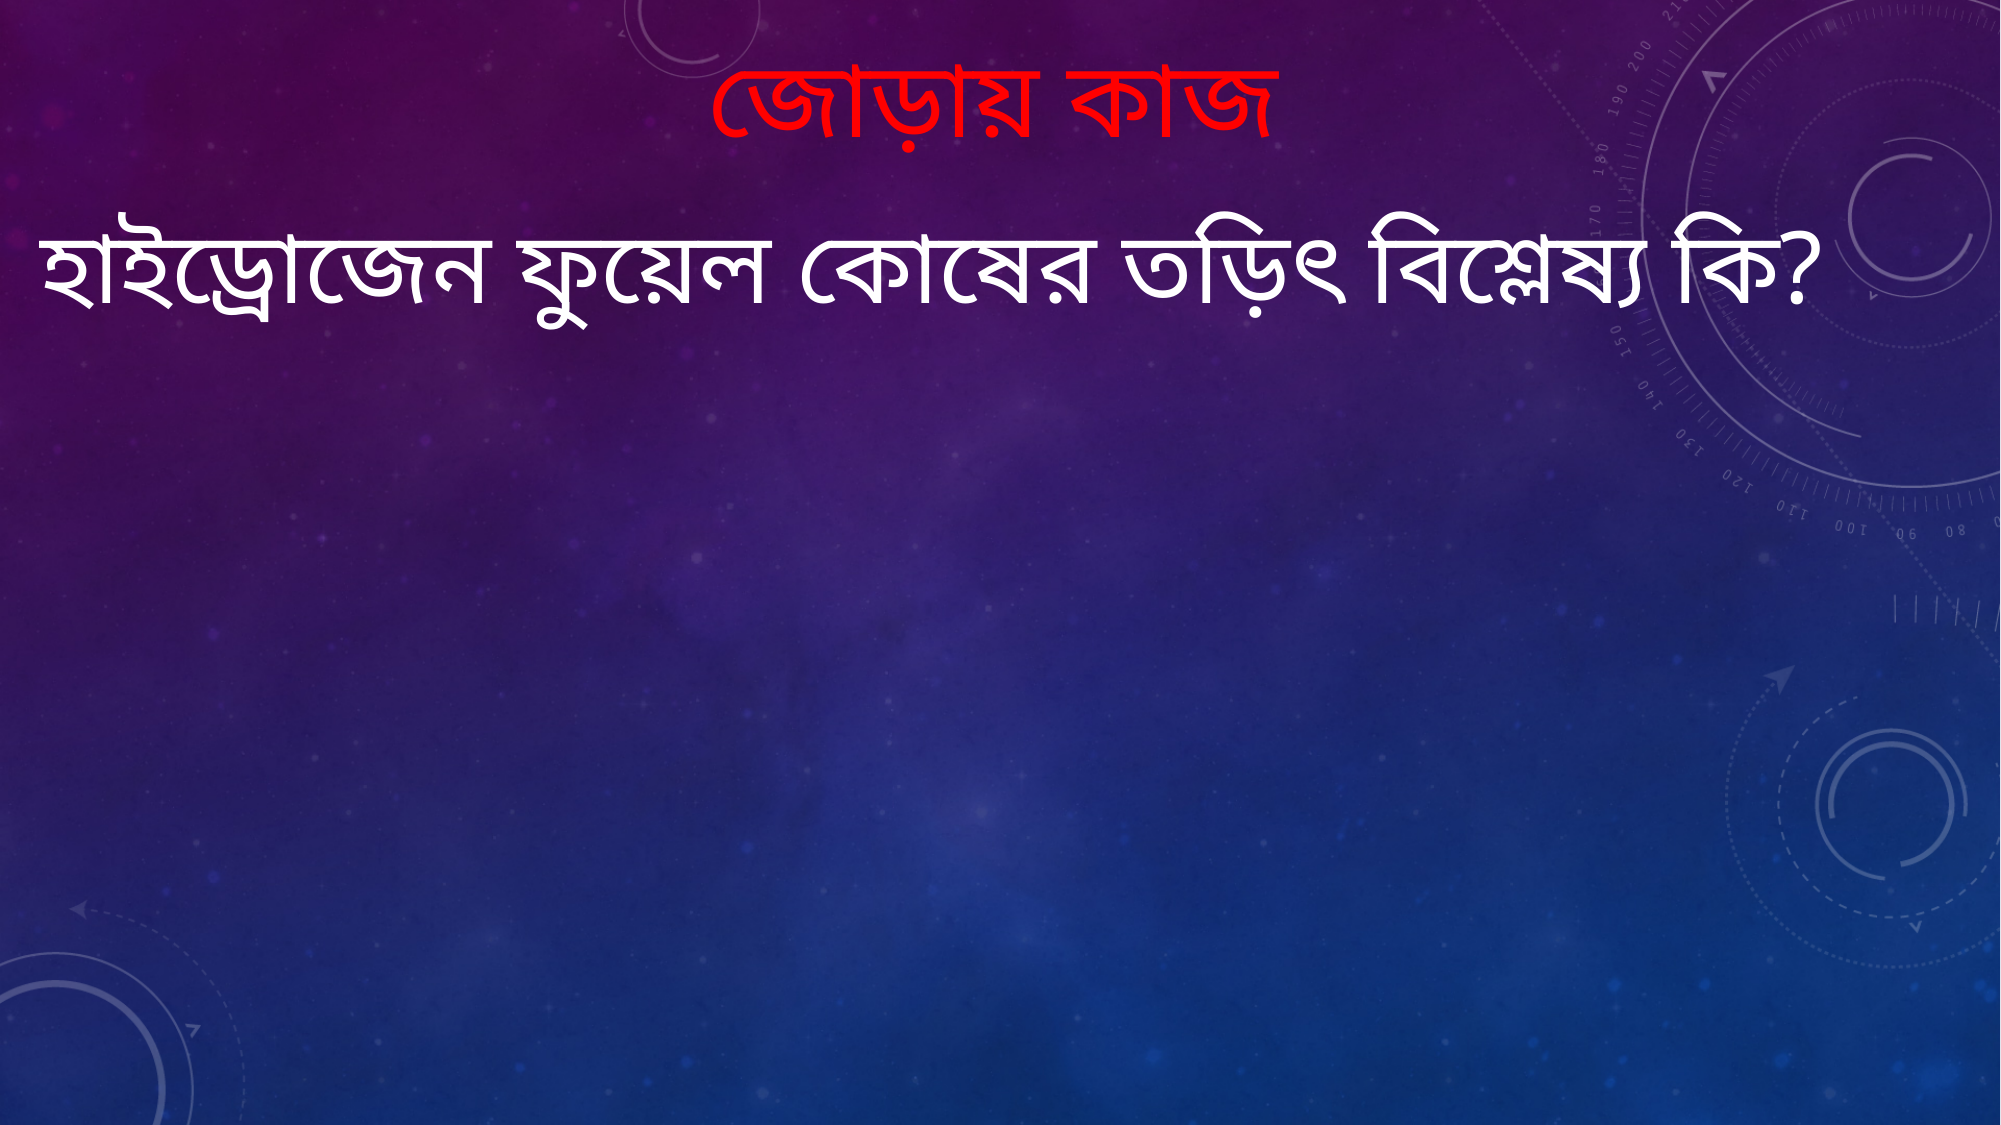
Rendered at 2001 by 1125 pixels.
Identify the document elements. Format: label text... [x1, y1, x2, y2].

picture [0, 0, 2001, 1125]
title জোড়ায় কাজ [25, 23, 1962, 167]
list হাইড্রোজেন ফুয়েল কোষের তড়িৎ বিশ্লেষ্য কি? [25, 196, 1978, 1106]
